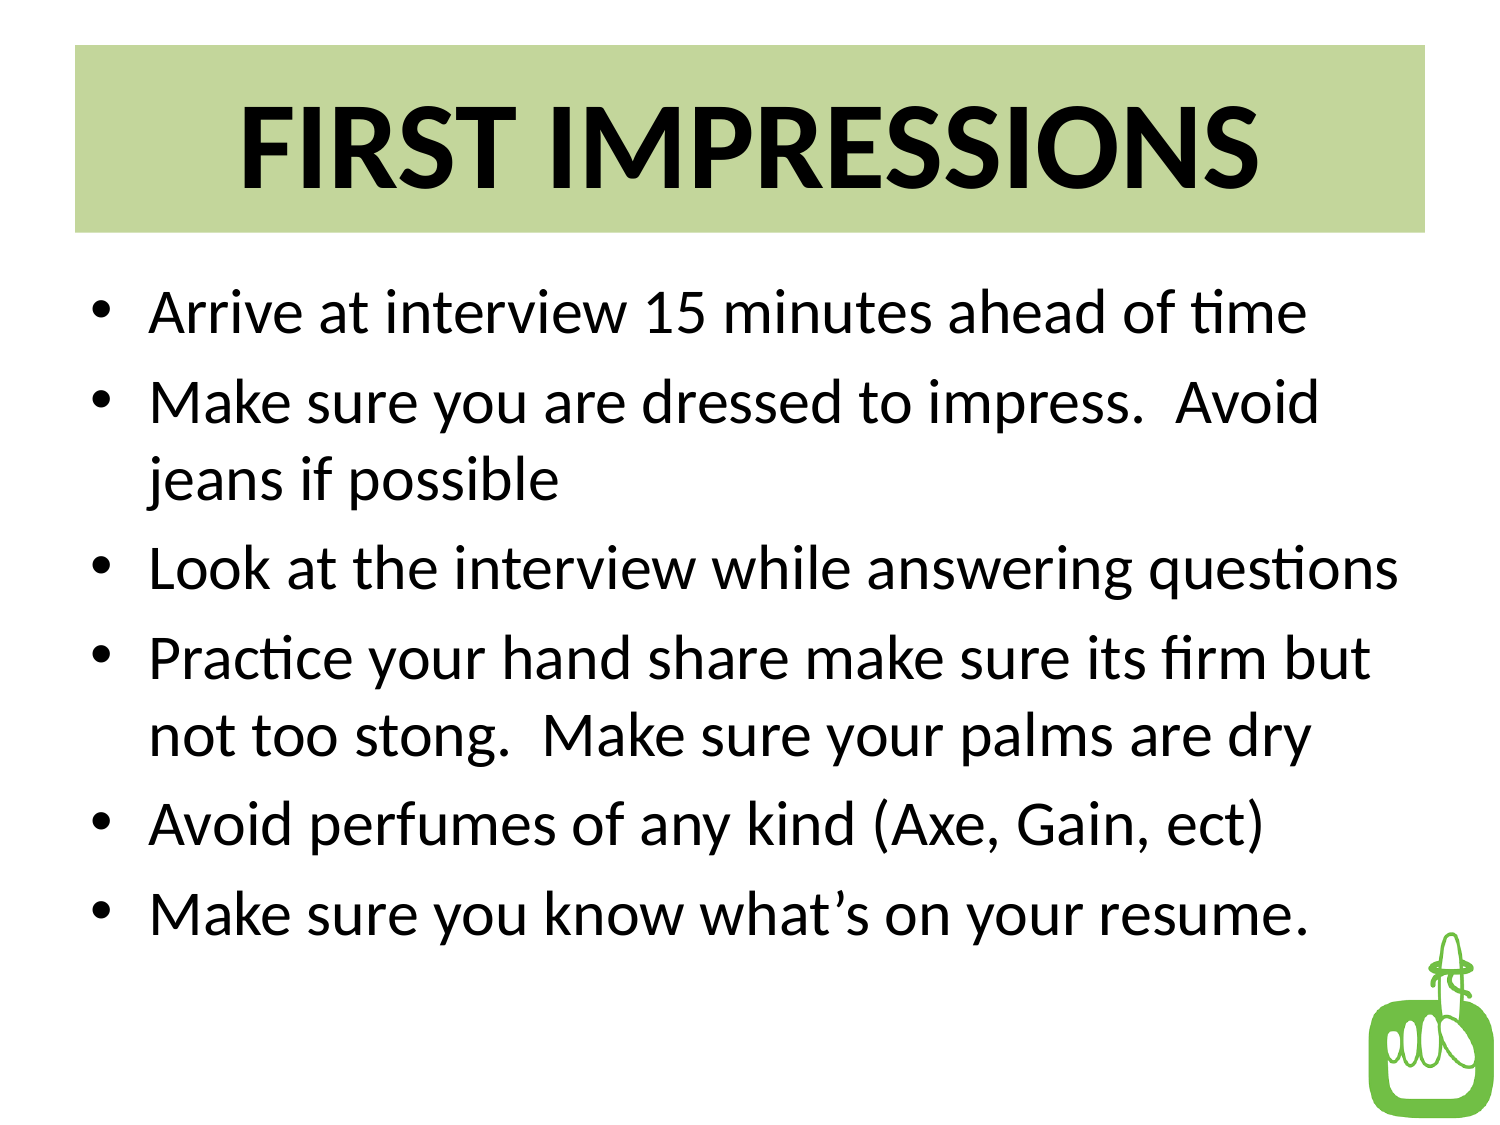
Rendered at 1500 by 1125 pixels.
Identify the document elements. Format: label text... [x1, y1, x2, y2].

picture [1363, 929, 1500, 1125]
title FIRST IMPRESSIONS [75, 45, 1425, 233]
list Arrive at interview 15 minutes ahead of time Make sure you are dressed to impress. Avoid jeans if possible Look at the interview while answering questions Practice your hand share make sure its firm but not too stong. Make sure your palms are dry Avoid perfumes of any kind (Axe, Gain, ect) Make sure you know what’s on your resume. [75, 262, 1425, 1005]
